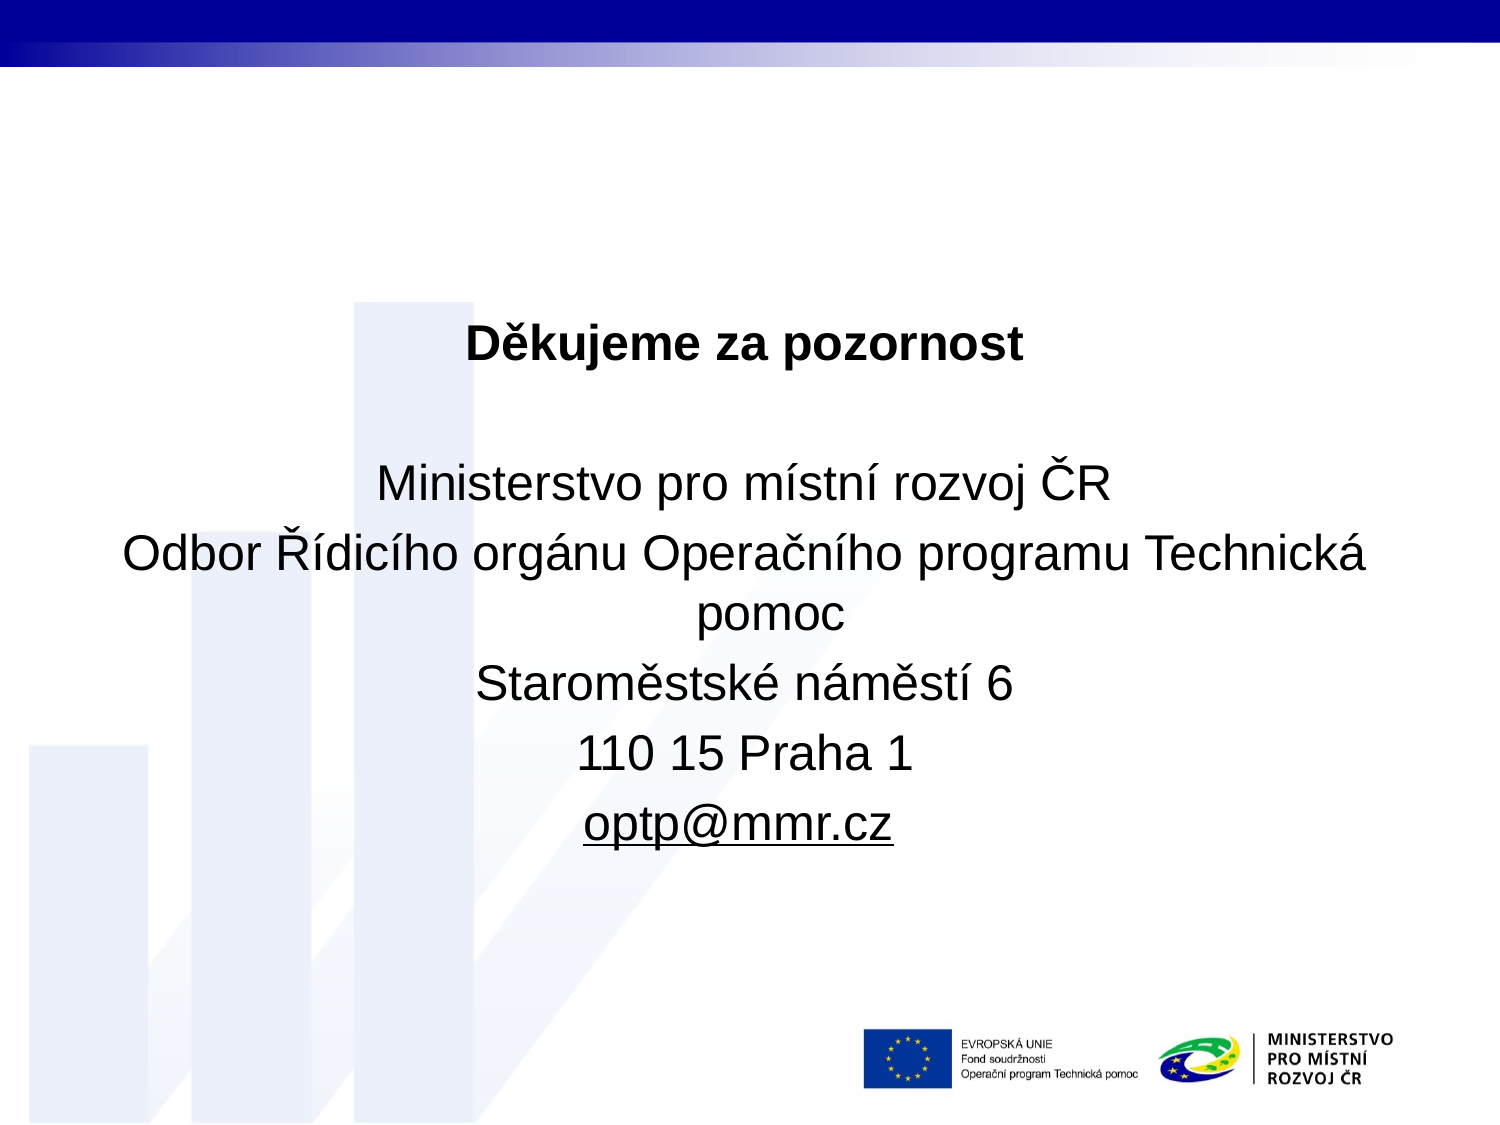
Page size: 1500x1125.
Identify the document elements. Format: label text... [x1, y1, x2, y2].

picture [29, 302, 1412, 1125]
list Děkujeme za pozornost Ministerstvo pro místní rozvoj ČR Odbor Řídicího orgánu Operačního programu Technická pomoc Staroměstské náměstí 6 110 15 Praha 1 optp@mmr.cz [64, 302, 1425, 929]
